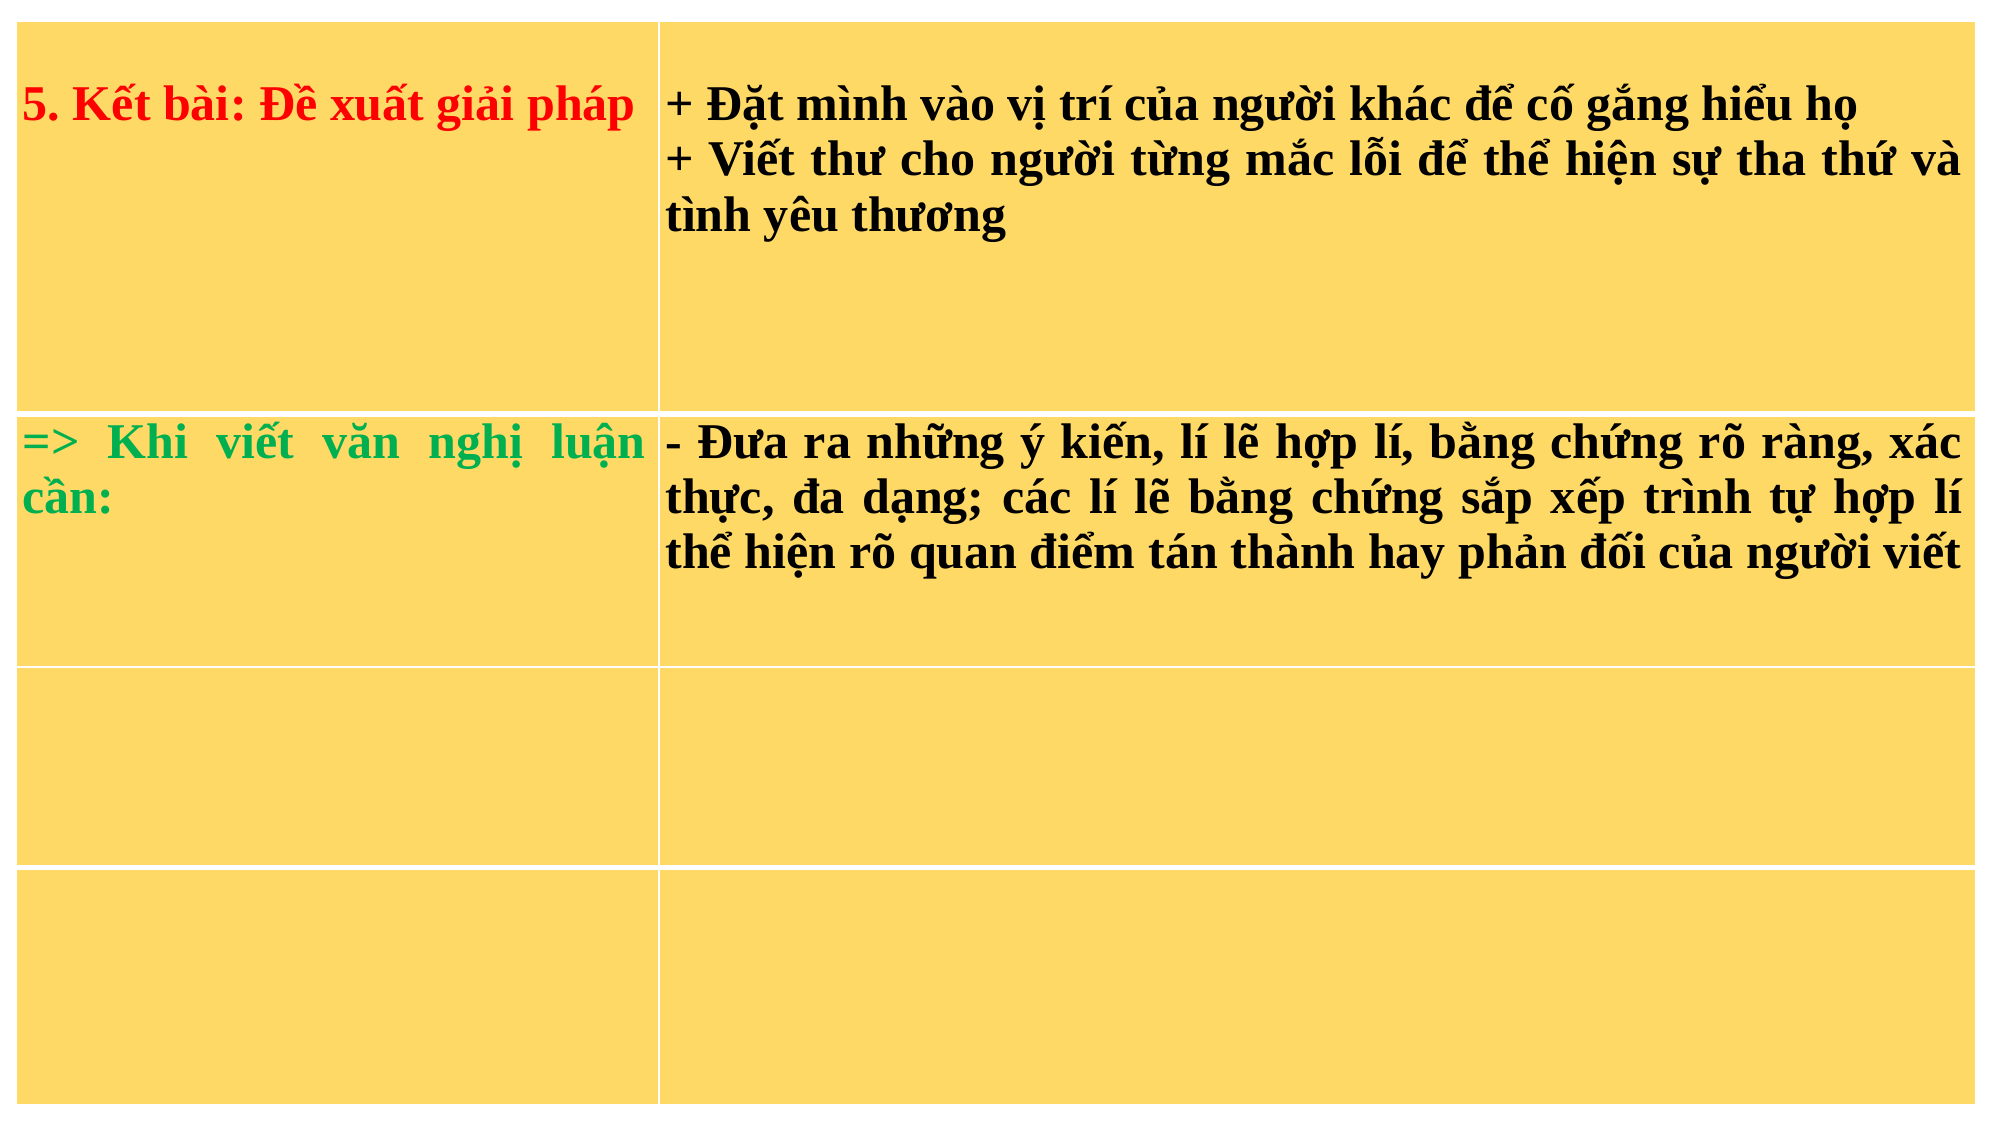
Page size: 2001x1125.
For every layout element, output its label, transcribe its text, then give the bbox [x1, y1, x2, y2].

table_cell [17, 668, 658, 865]
table_header + Đặt mình vào vị trí của người khác để cố gắng hiểu họ + Viết thư cho người từng mắc lỗi để thể hiện sự tha thứ và tình yêu thương [660, 22, 1975, 411]
table_cell [17, 870, 658, 1104]
table_cell - Đưa ra những ý kiến, lí lẽ hợp lí, bằng chứng rõ ràng, xác thực, đa dạng; các lí lẽ bằng chứng sắp xếp trình tự hợp lí thể hiện rõ quan điểm tán thành hay phản đối của người viết [660, 417, 1975, 666]
table_header 5. Kết bài: Đề xuất giải pháp [17, 22, 658, 411]
table_cell [660, 668, 1975, 865]
table_cell [660, 870, 1975, 1104]
table_cell => Khi viết văn nghị luận cần: [17, 417, 658, 666]
